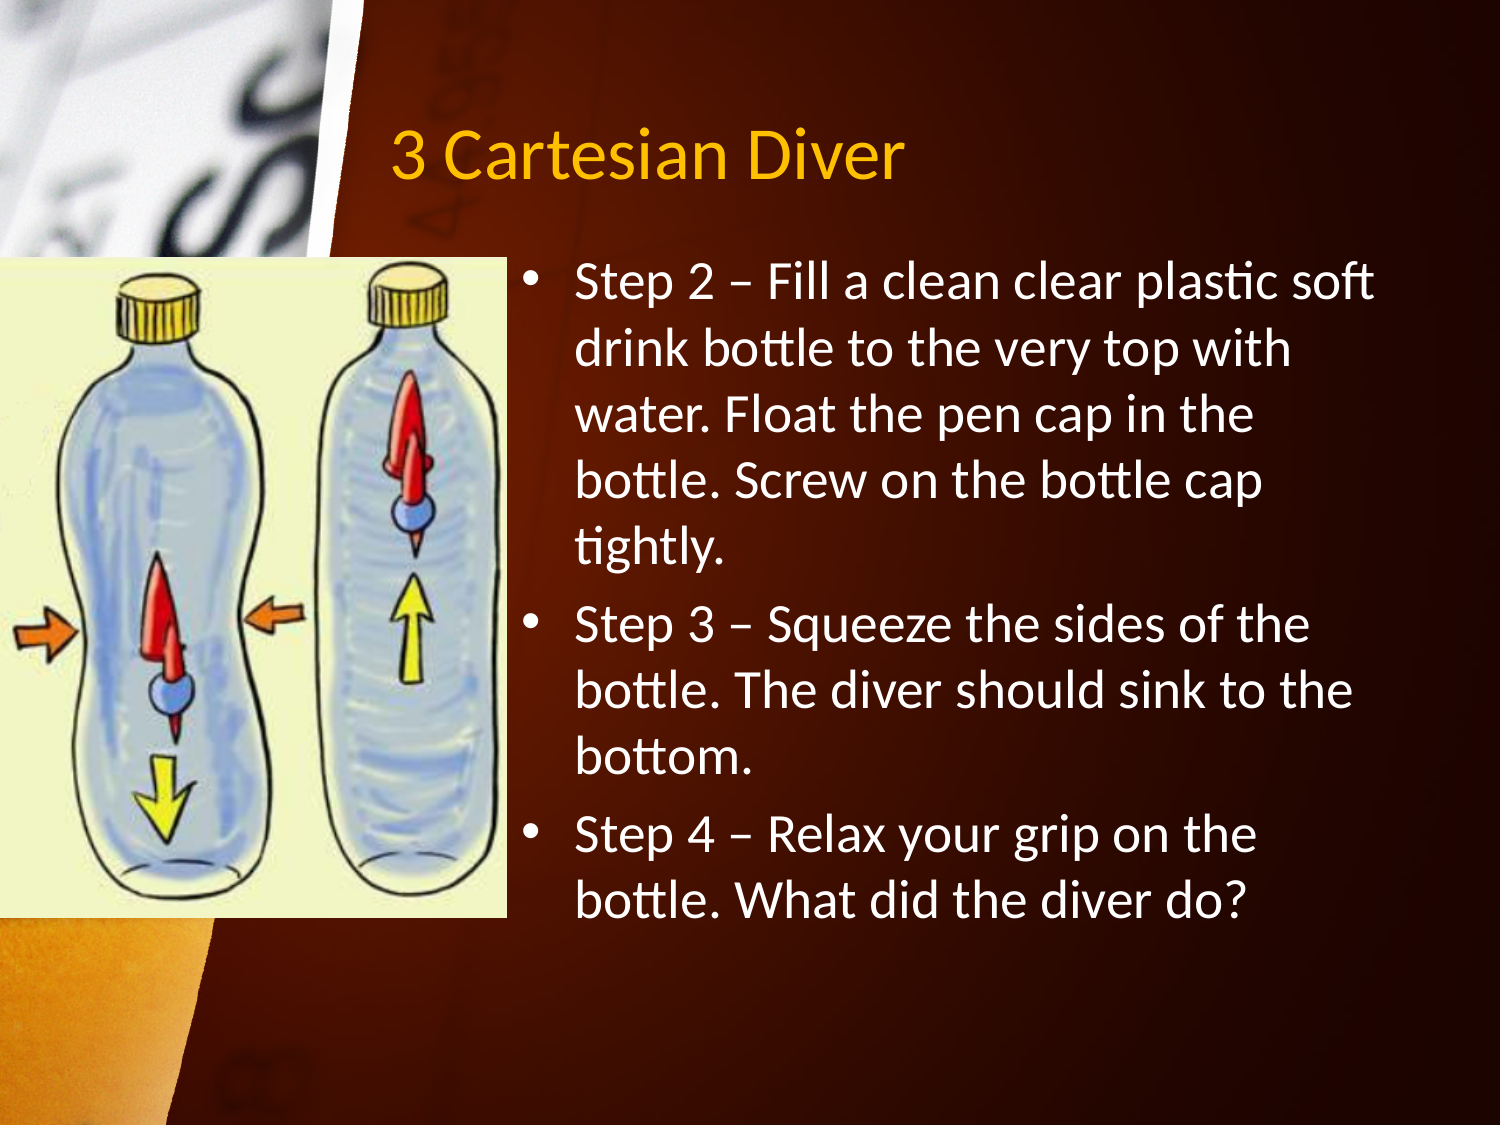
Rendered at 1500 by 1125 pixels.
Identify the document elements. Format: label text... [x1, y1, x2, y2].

title 3 Cartesian Diver [374, 86, 1427, 212]
picture [0, 0, 1500, 1125]
list Step 2 – Fill a clean clear plastic soft drink bottle to the very top with water. Float the pen cap in the bottle. Screw on the bottle cap tightly. Step 3 – Squeeze the sides of the bottle. The diver should sink to the bottom. Step 4 – Relax your grip on the bottle. What did the diver do? [506, 236, 1427, 939]
